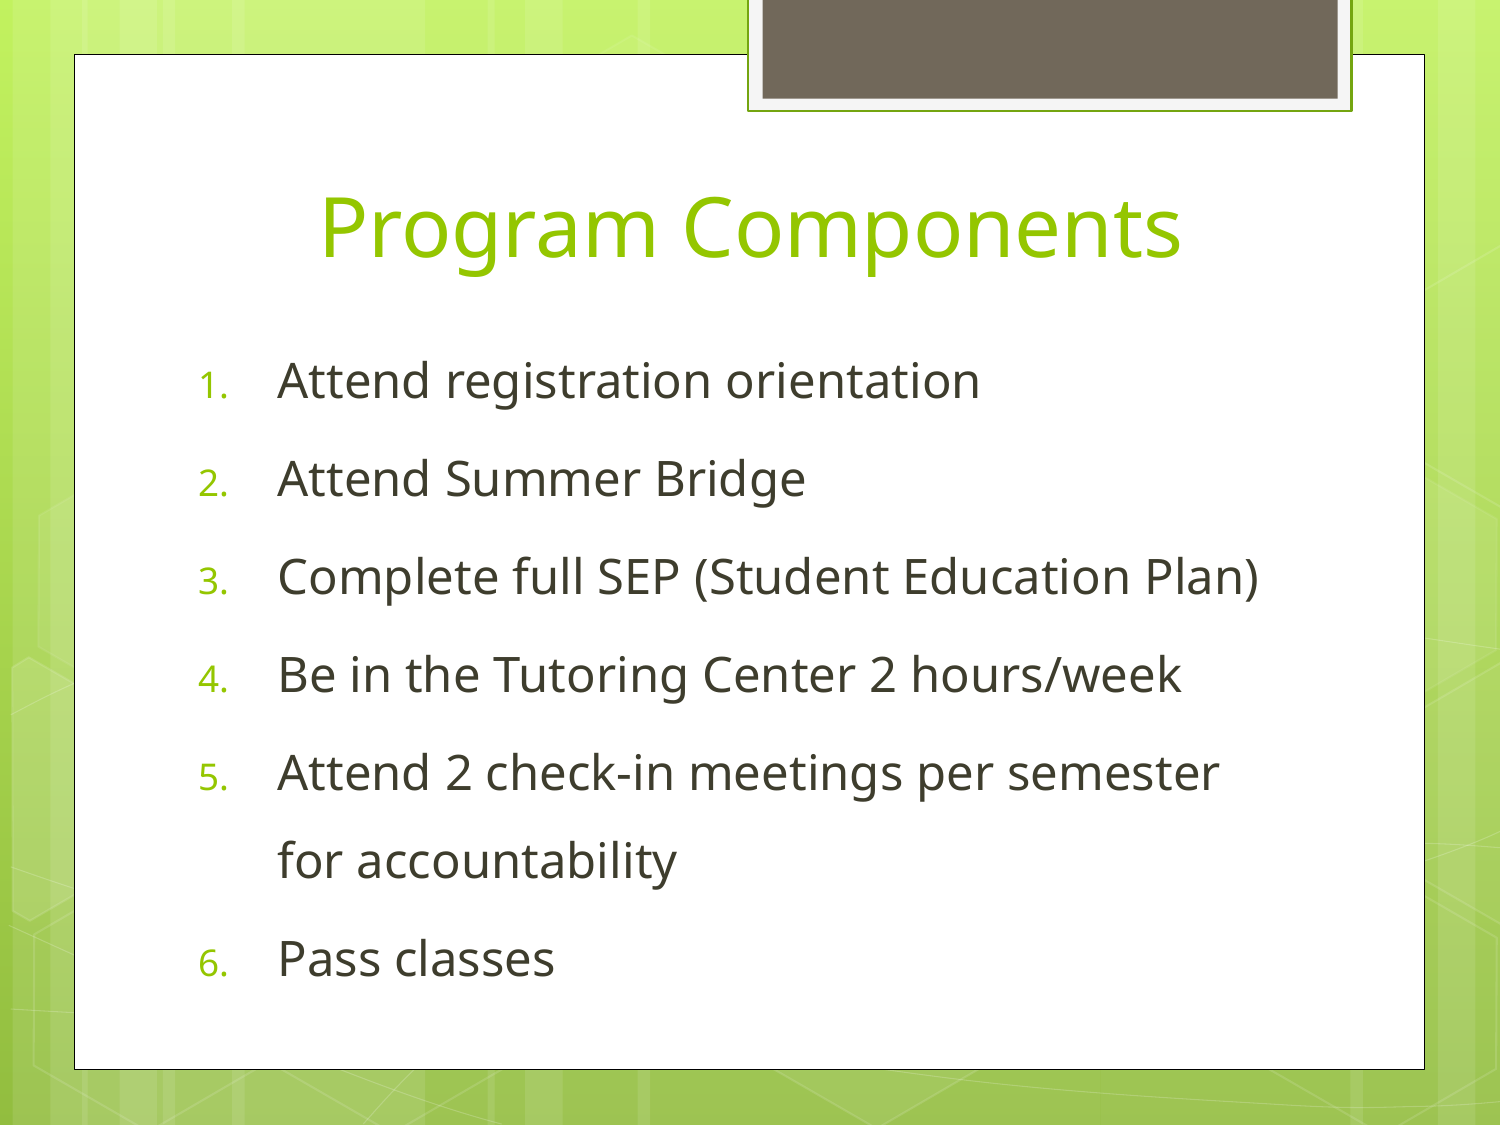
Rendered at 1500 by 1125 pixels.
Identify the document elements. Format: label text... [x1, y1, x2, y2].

list Attend registration orientation Attend Summer Bridge Complete full SEP (Student Education Plan) Be in the Tutoring Center 2 hours/week Attend 2 check-in meetings per semester for accountability Pass classes [171, 312, 1283, 1000]
title Program Components [174, 149, 1328, 282]
